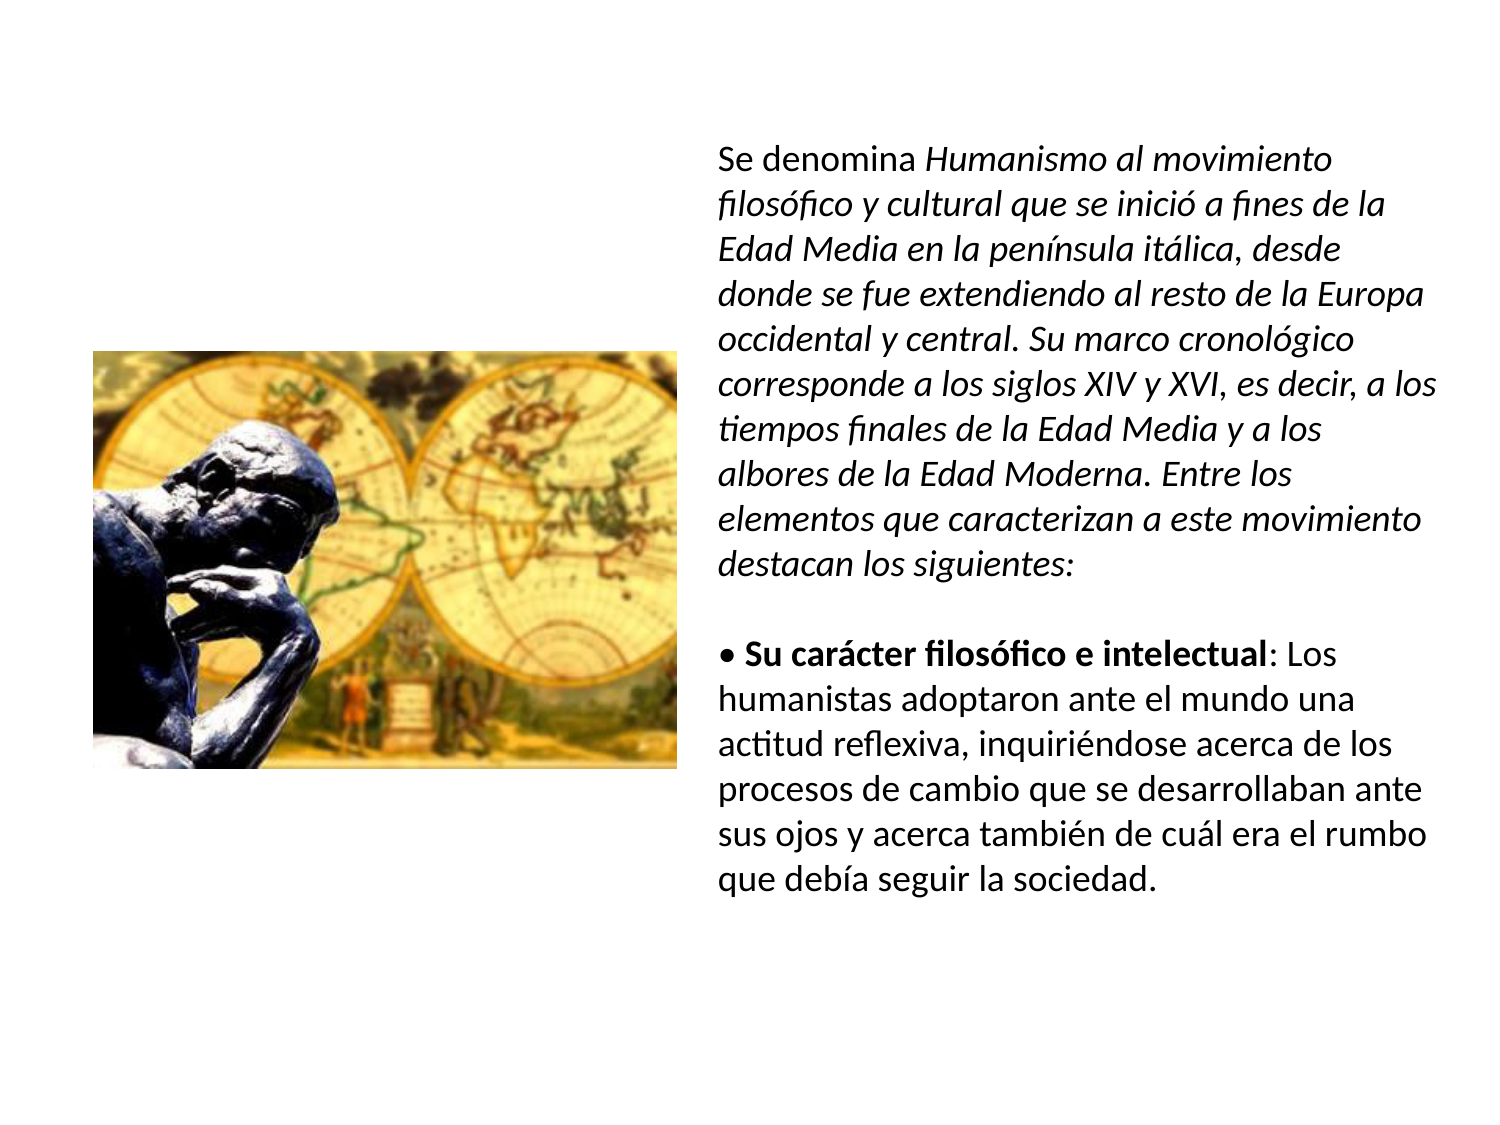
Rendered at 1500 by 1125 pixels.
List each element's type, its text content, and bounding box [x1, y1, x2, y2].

picture [93, 351, 677, 769]
text_box Se denomina Humanismo al movimiento filosófico y cultural que se inició a fines de la Edad Media en la península itálica, desde donde se fue extendiendo al resto de la Europa occidental y central. Su marco cronológico corresponde a los siglos XIV y XVI, es decir, a los tiempos finales de la Edad Media y a los albores de la Edad Moderna. Entre los elementos que caracterizan a este movimiento destacan los siguientes: • Su carácter filosófico e intelectual: Los humanistas adoptaron ante el mundo una actitud reflexiva, inquiriéndose acerca de los procesos de cambio que se desarrollaban ante sus ojos y acerca también de cuál era el rumbo que debía seguir la sociedad. [703, 81, 1453, 907]
